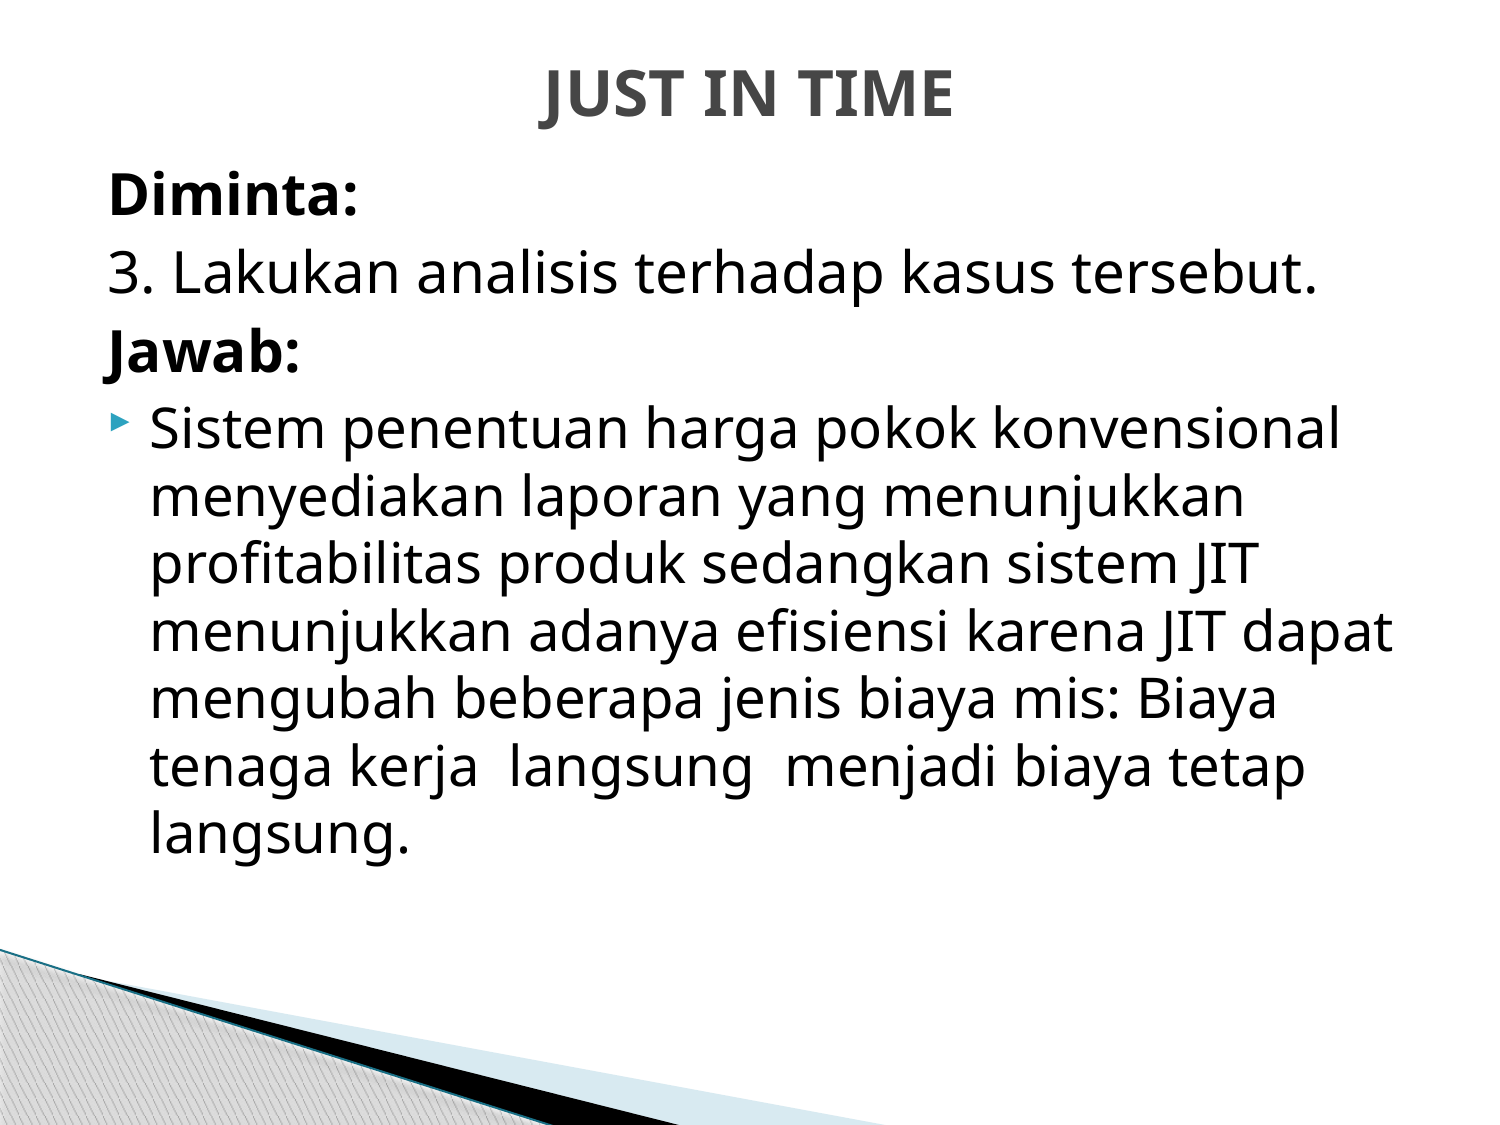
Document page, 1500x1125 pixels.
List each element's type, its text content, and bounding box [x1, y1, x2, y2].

list Diminta: 3. Lakukan analisis terhadap kasus tersebut. Jawab: Sistem penentuan harga pokok konvensional menyediakan laporan yang menunjukkan profitabilitas produk sedangkan sistem JIT menunjukkan adanya efisiensi karena JIT dapat mengubah beberapa jenis biaya mis: Biaya tenaga kerja langsung menjadi biaya tetap langsung. [75, 149, 1425, 986]
title JUST IN TIME [75, 45, 1425, 138]
